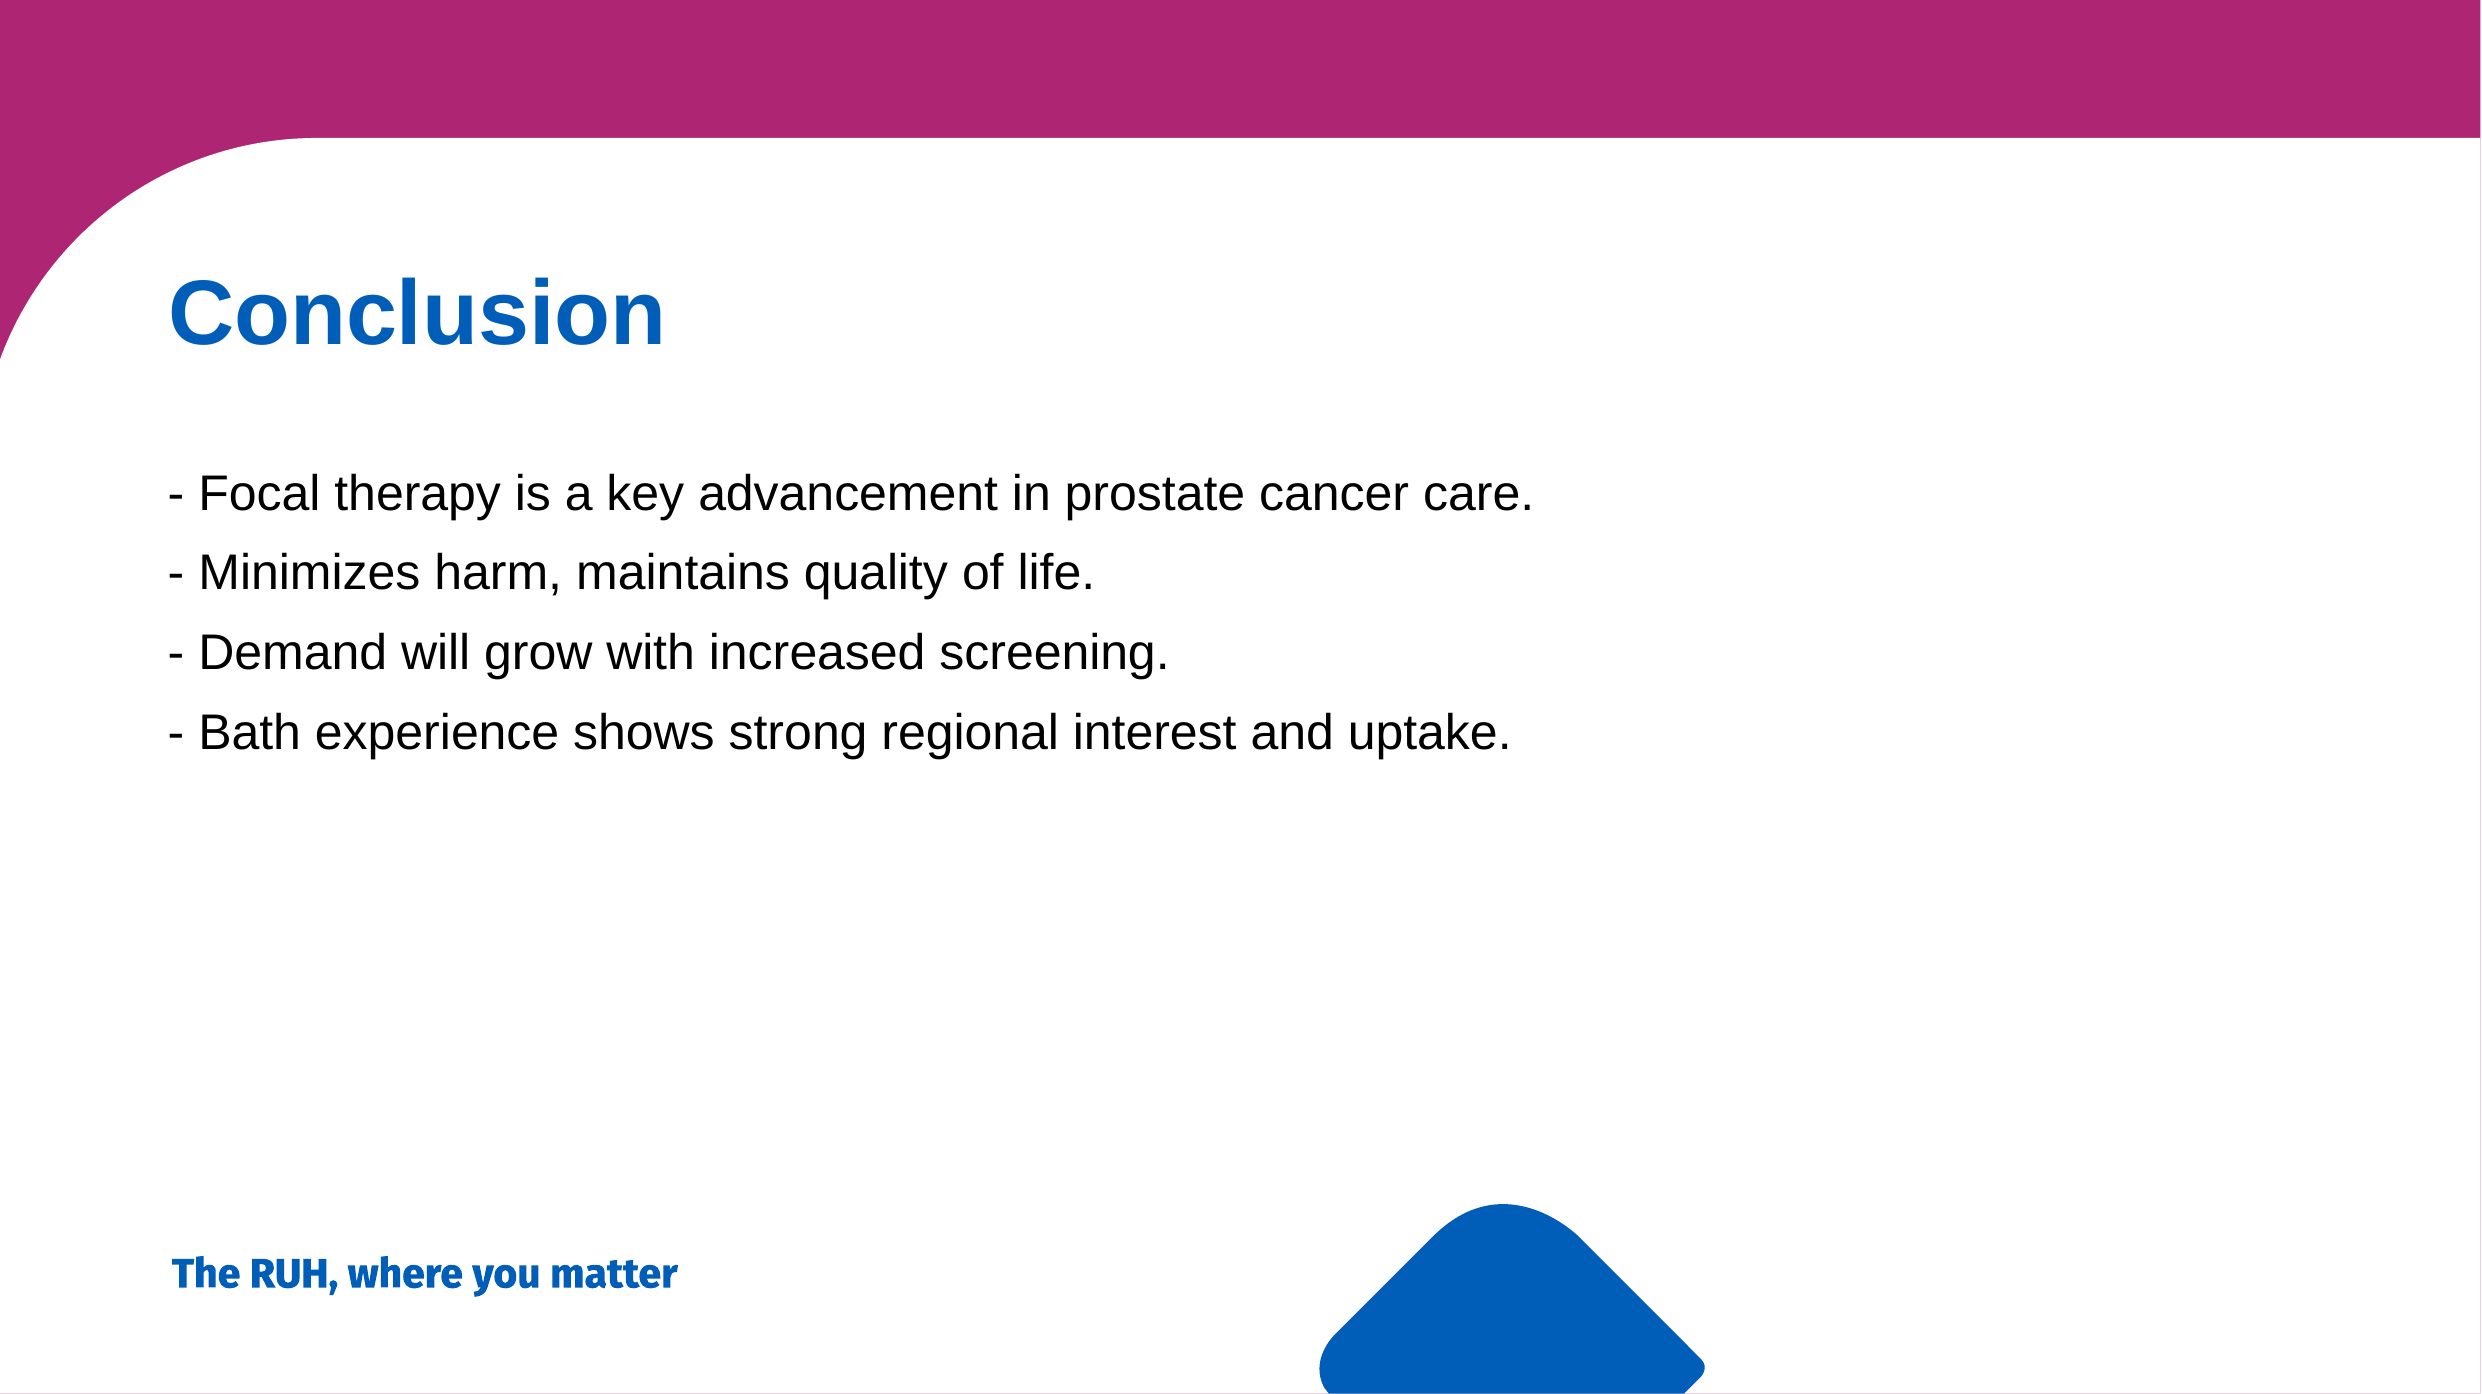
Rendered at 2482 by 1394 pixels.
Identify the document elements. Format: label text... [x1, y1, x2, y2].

list - Focal therapy is a key advancement in prostate cancer care. - Minimizes harm, maintains quality of life. - Demand will grow with increased screening. - Bath experience shows strong regional interest and uptake. [152, 459, 1816, 1182]
list Conclusion [153, 263, 1979, 382]
